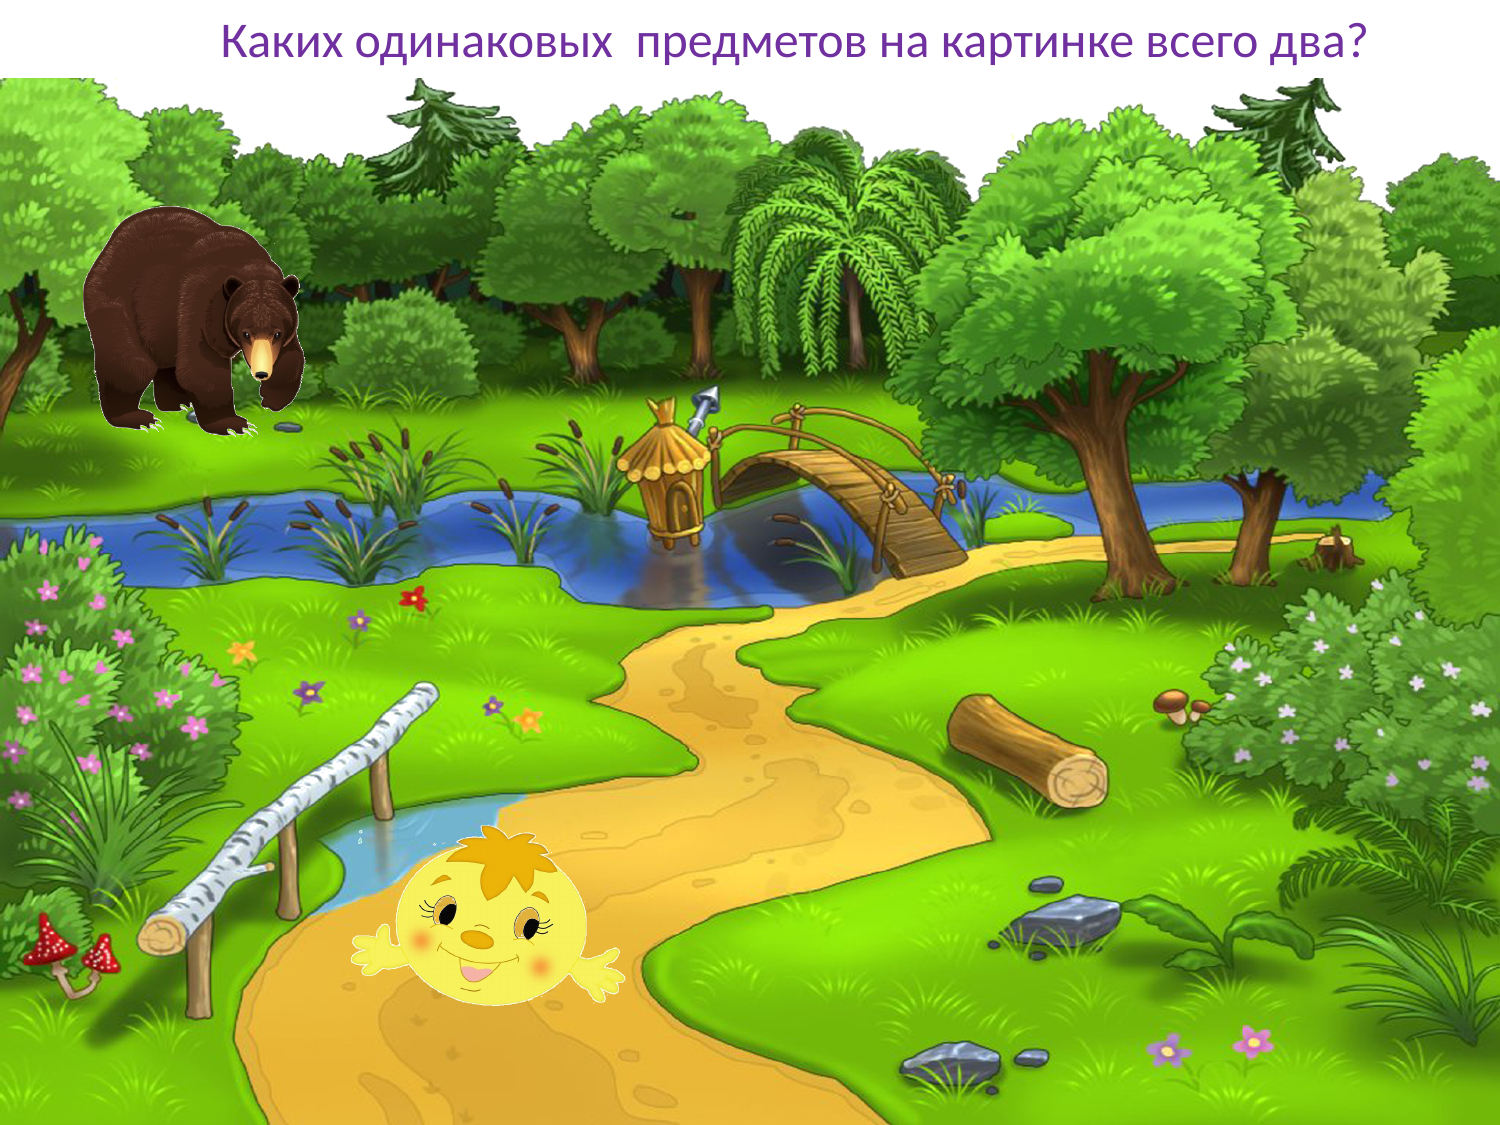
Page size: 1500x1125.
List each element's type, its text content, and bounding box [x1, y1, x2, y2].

text_box Каких одинаковых предметов на картинке всего два? [205, 0, 1385, 75]
picture [0, 77, 1500, 1125]
